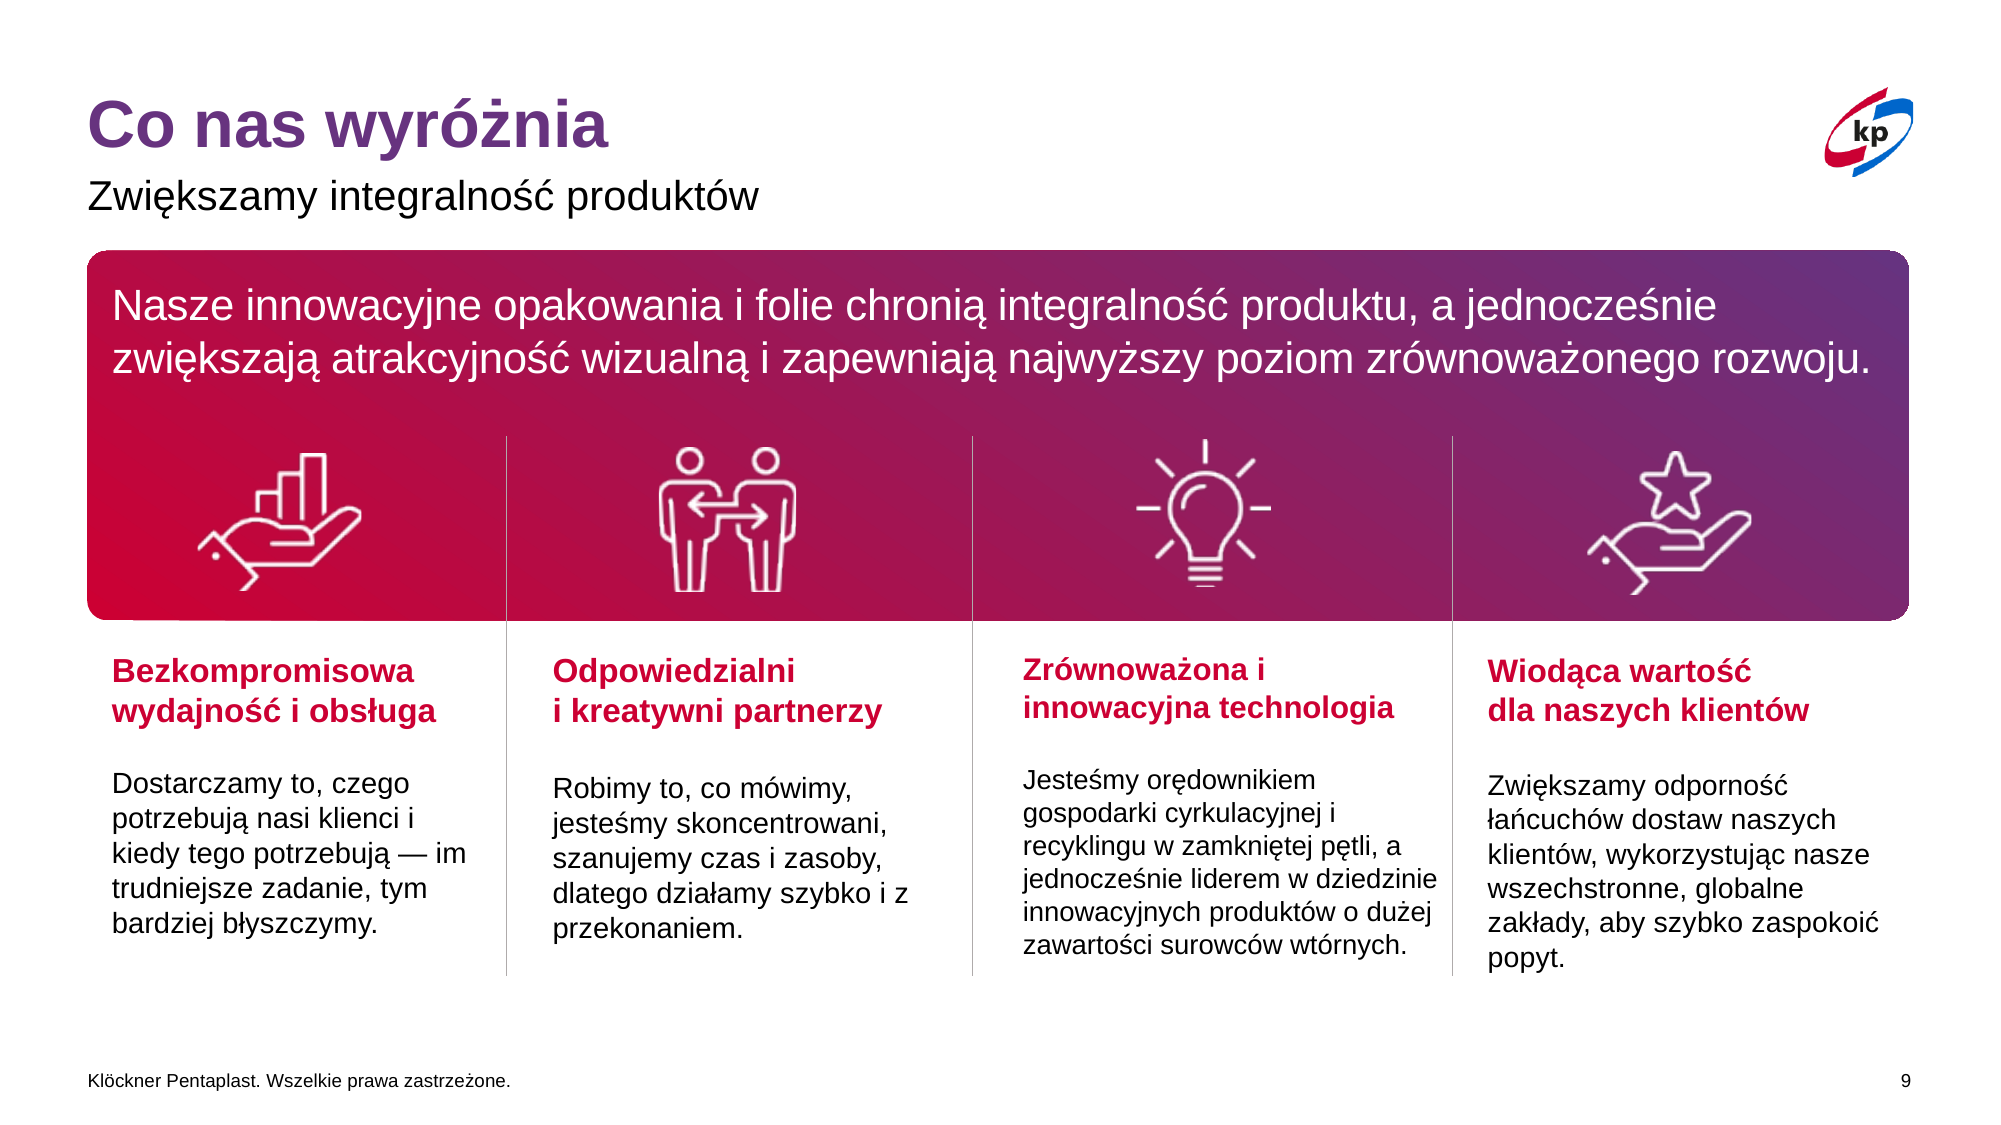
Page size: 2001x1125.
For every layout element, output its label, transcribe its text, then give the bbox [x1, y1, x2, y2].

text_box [506, 435, 1453, 976]
list Zwiększamy integralność produktów [87, 168, 1603, 219]
slide_number 9 [1858, 1068, 1912, 1092]
picture [658, 447, 797, 592]
title Co nas wyróżnia [87, 90, 1601, 163]
picture [197, 453, 362, 591]
list Wiodąca wartość dla naszych klientów Zwiększamy odporność łańcuchów dostaw naszych klientów, wykorzystując nasze wszechstronne, globalne zakłady, aby szybko zaspokoić popyt. [1487, 649, 1909, 977]
picture [1136, 439, 1271, 587]
list Bezkompromisowa wydajność i obsługa Dostarczamy to, czego potrzebują nasi klienci i kiedy tego potrzebują — im trudniejsze zadanie, tym bardziej błyszczymy. [111, 649, 477, 977]
picture [1587, 451, 1752, 596]
list Nasze innowacyjne opakowania i folie chronią integralność produktu, a jednocześnie zwiększają atrakcyjność wizualną i zapewniają najwyższy poziom zrównoważonego rozwoju. [111, 277, 1885, 437]
footer Klöckner Pentaplast. Wszelkie prawa zastrzeżone. [87, 1034, 978, 1125]
